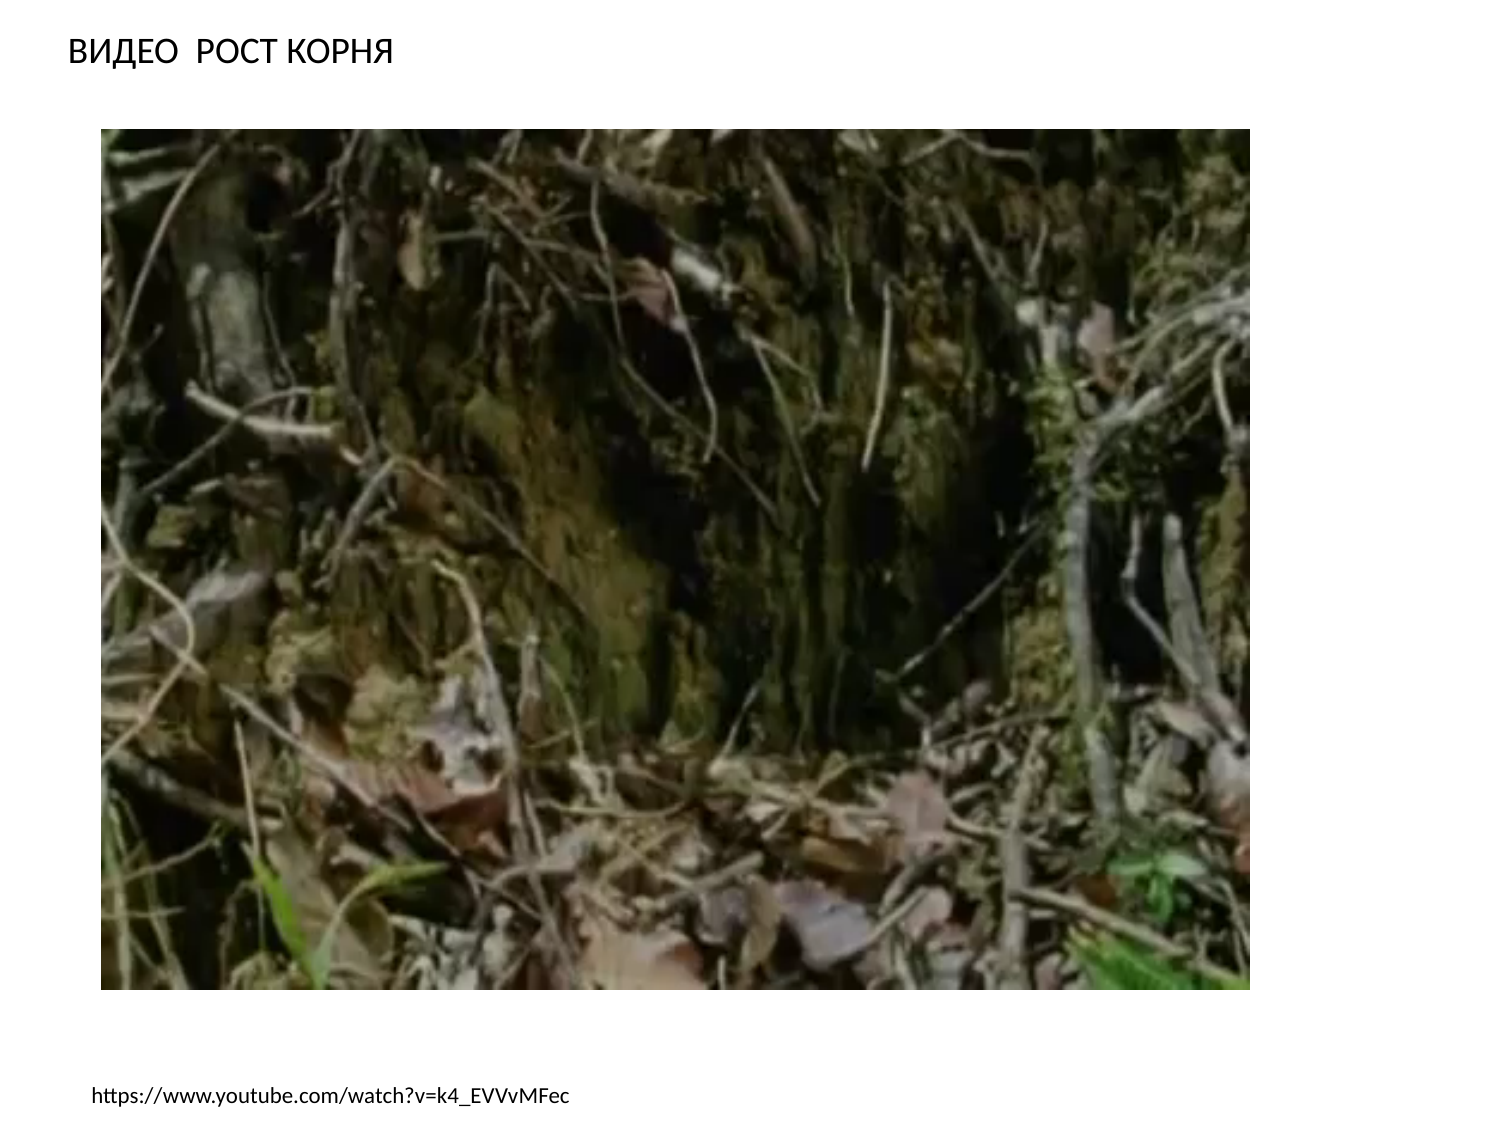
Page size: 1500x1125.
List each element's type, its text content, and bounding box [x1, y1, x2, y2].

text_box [100, 128, 1251, 992]
text_box ВИДЕО РОСТ КОРНЯ [53, 19, 450, 79]
text_box https://www.youtube.com/watch?v=k4_EVVvMFec [76, 1073, 916, 1116]
